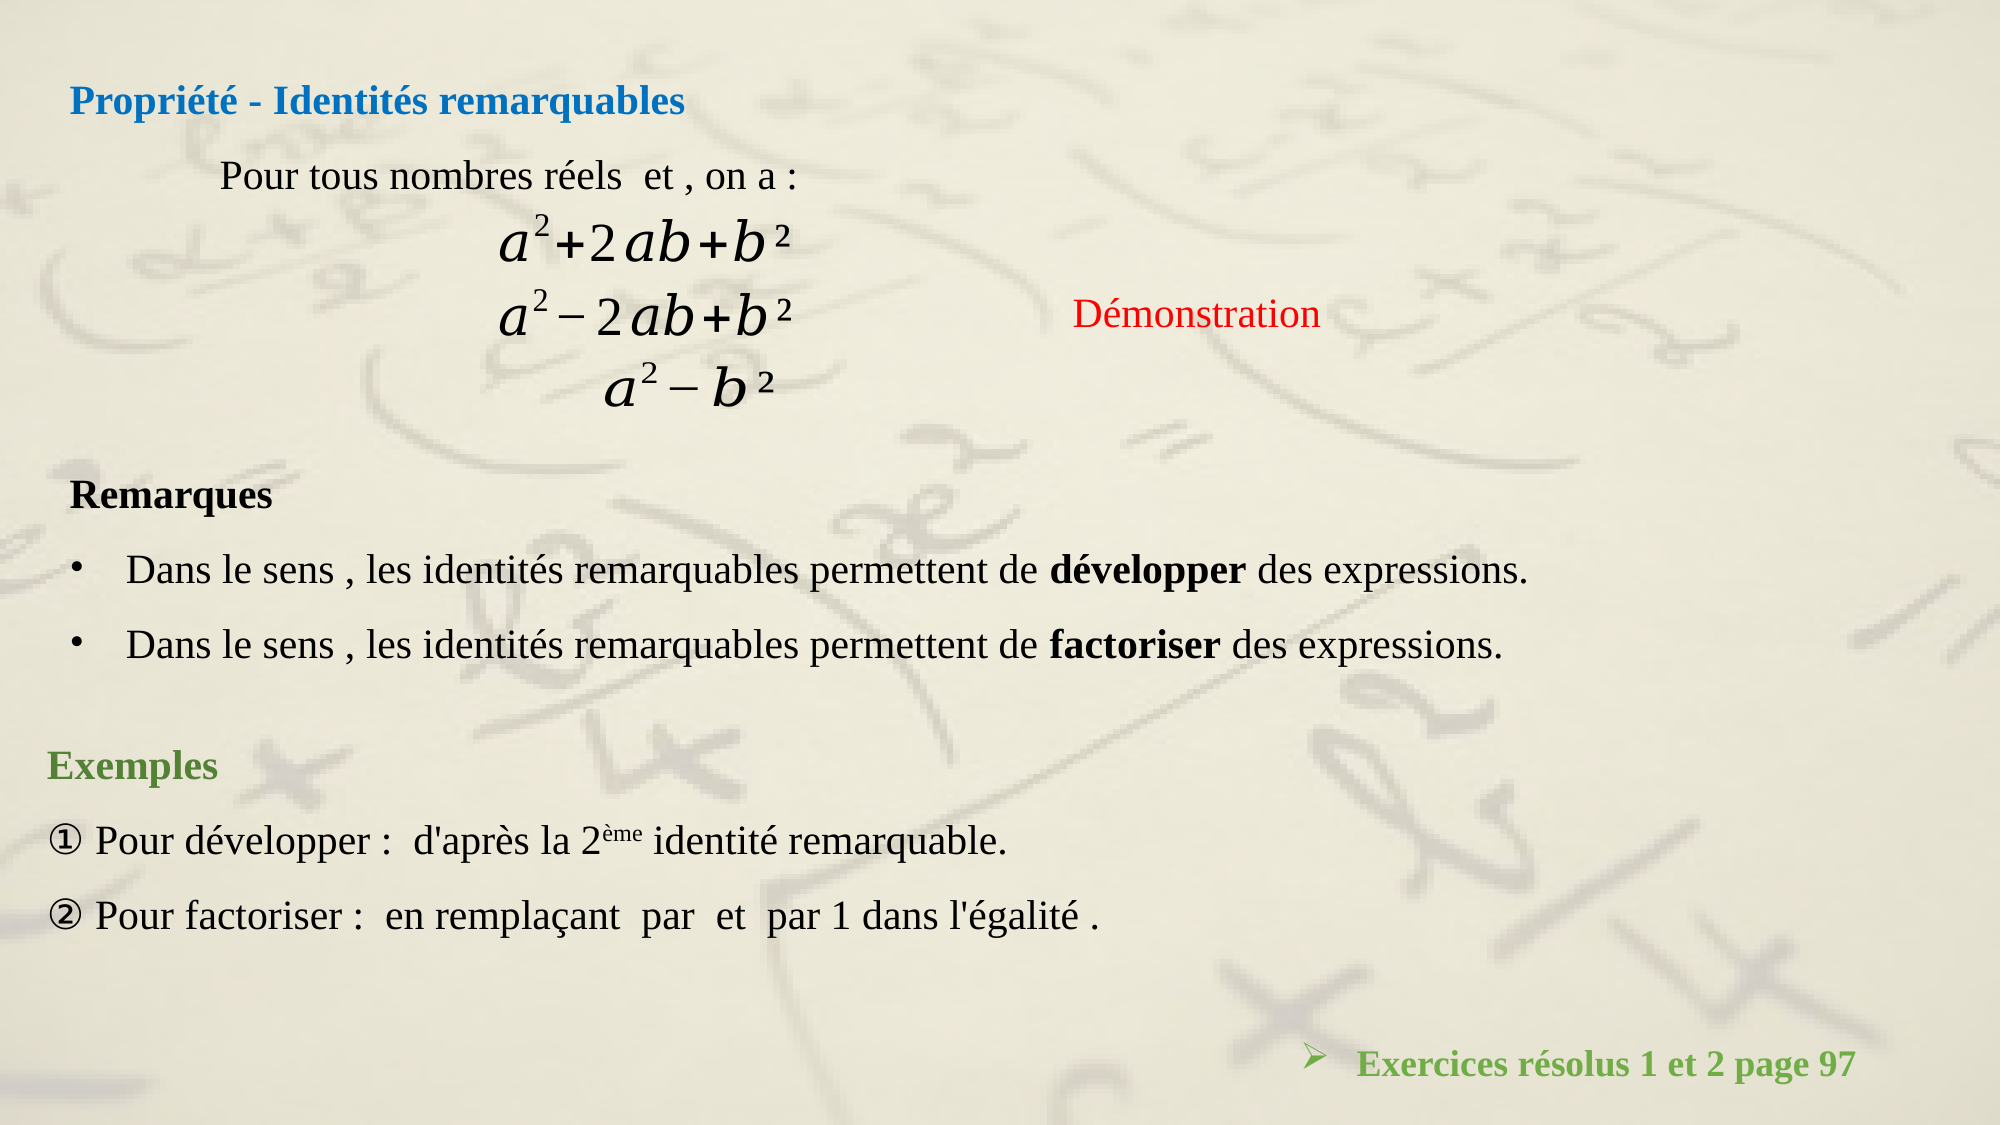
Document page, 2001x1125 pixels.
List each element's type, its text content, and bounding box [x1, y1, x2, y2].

text_box Démonstration [1057, 274, 1337, 344]
text_box Exercices résolus 1 et 2 page 97 [1285, 1031, 1872, 1091]
